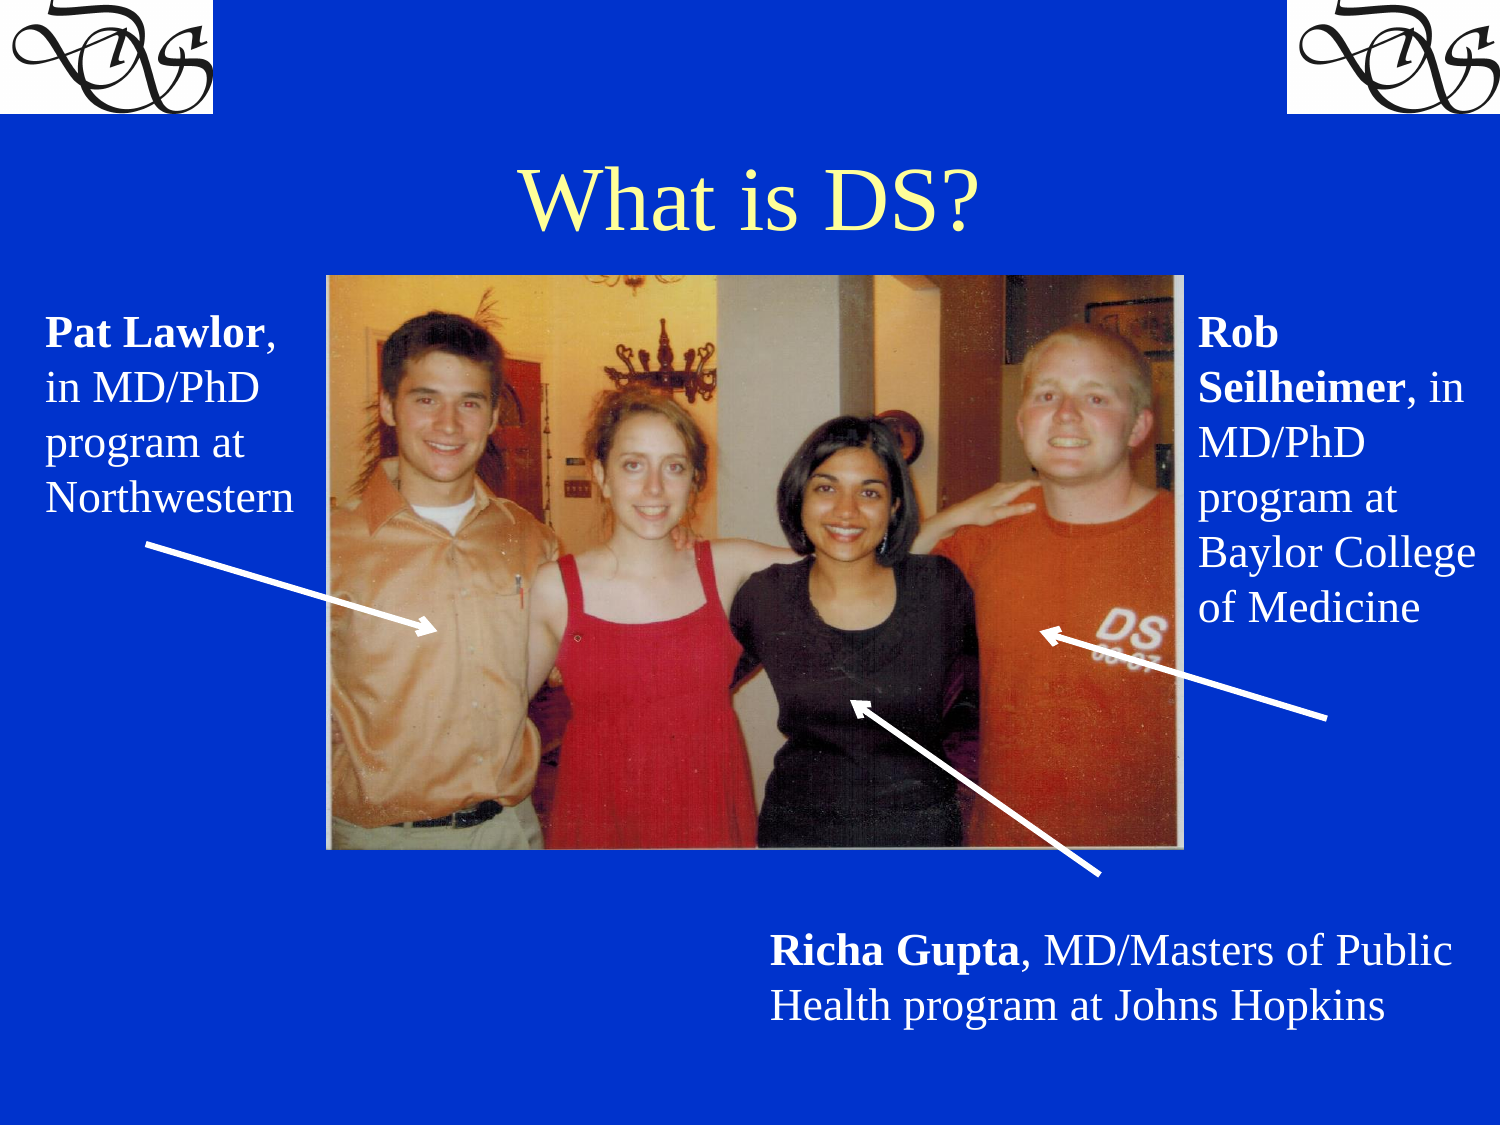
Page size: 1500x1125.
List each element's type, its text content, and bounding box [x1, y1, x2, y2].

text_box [1039, 630, 1328, 719]
picture [1287, 0, 1500, 114]
picture [0, 0, 213, 114]
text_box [849, 699, 1101, 876]
text_box Richa Gupta, MD/Masters of Public Health program at Johns Hopkins [754, 912, 1475, 1038]
title What is DS? [112, 99, 1388, 288]
picture [1101, 719, 1184, 850]
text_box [145, 543, 438, 632]
text_box Pat Lawlor, in MD/PhD program at Northwestern [30, 294, 318, 530]
picture [326, 274, 1184, 850]
text_box Rob Seilheimer, in MD/PhD program at Baylor College of Medicine [1187, 294, 1495, 640]
